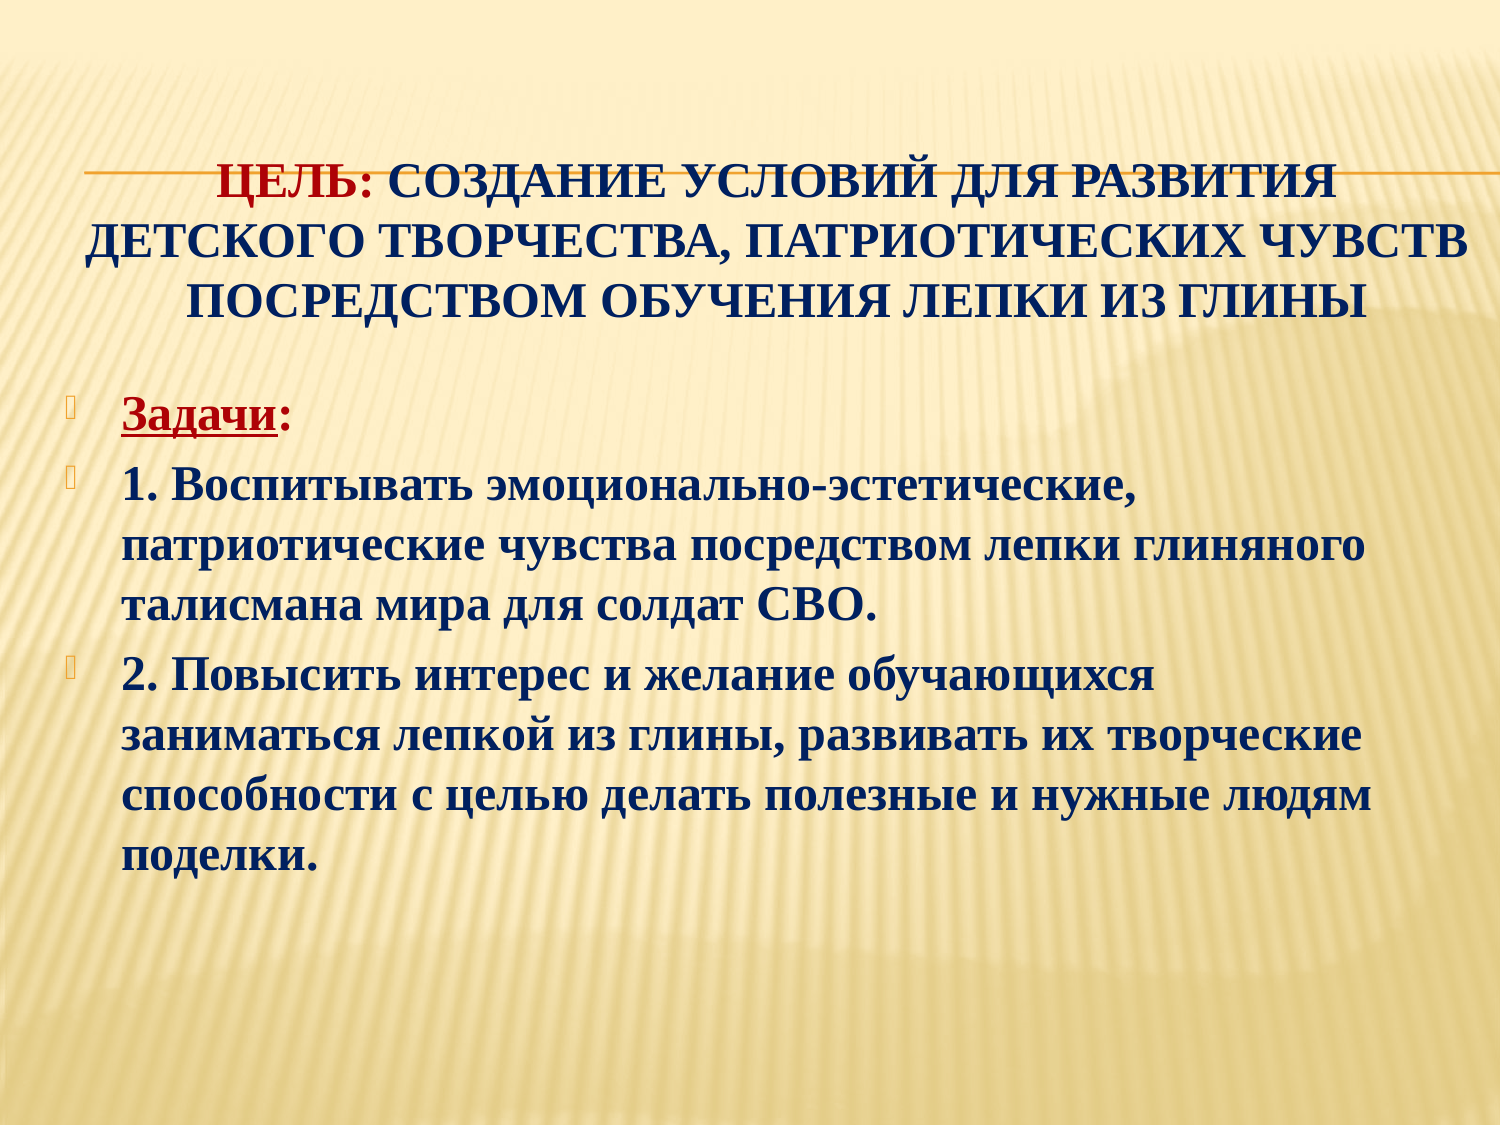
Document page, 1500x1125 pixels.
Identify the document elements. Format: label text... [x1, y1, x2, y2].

title Цель: создание условий для развития детского творчества, патриотических чувств посредством обучения лепки из глины [64, 113, 1490, 362]
list Задачи: 1. Воспитывать эмоционально-эстетические, патриотические чувства посредством лепки глиняного талисмана мира для солдат СВО. 2. Повысить интерес и желание обучающихся заниматься лепкой из глины, развивать их творческие способности с целью делать полезные и нужные людям поделки. [50, 373, 1475, 1094]
